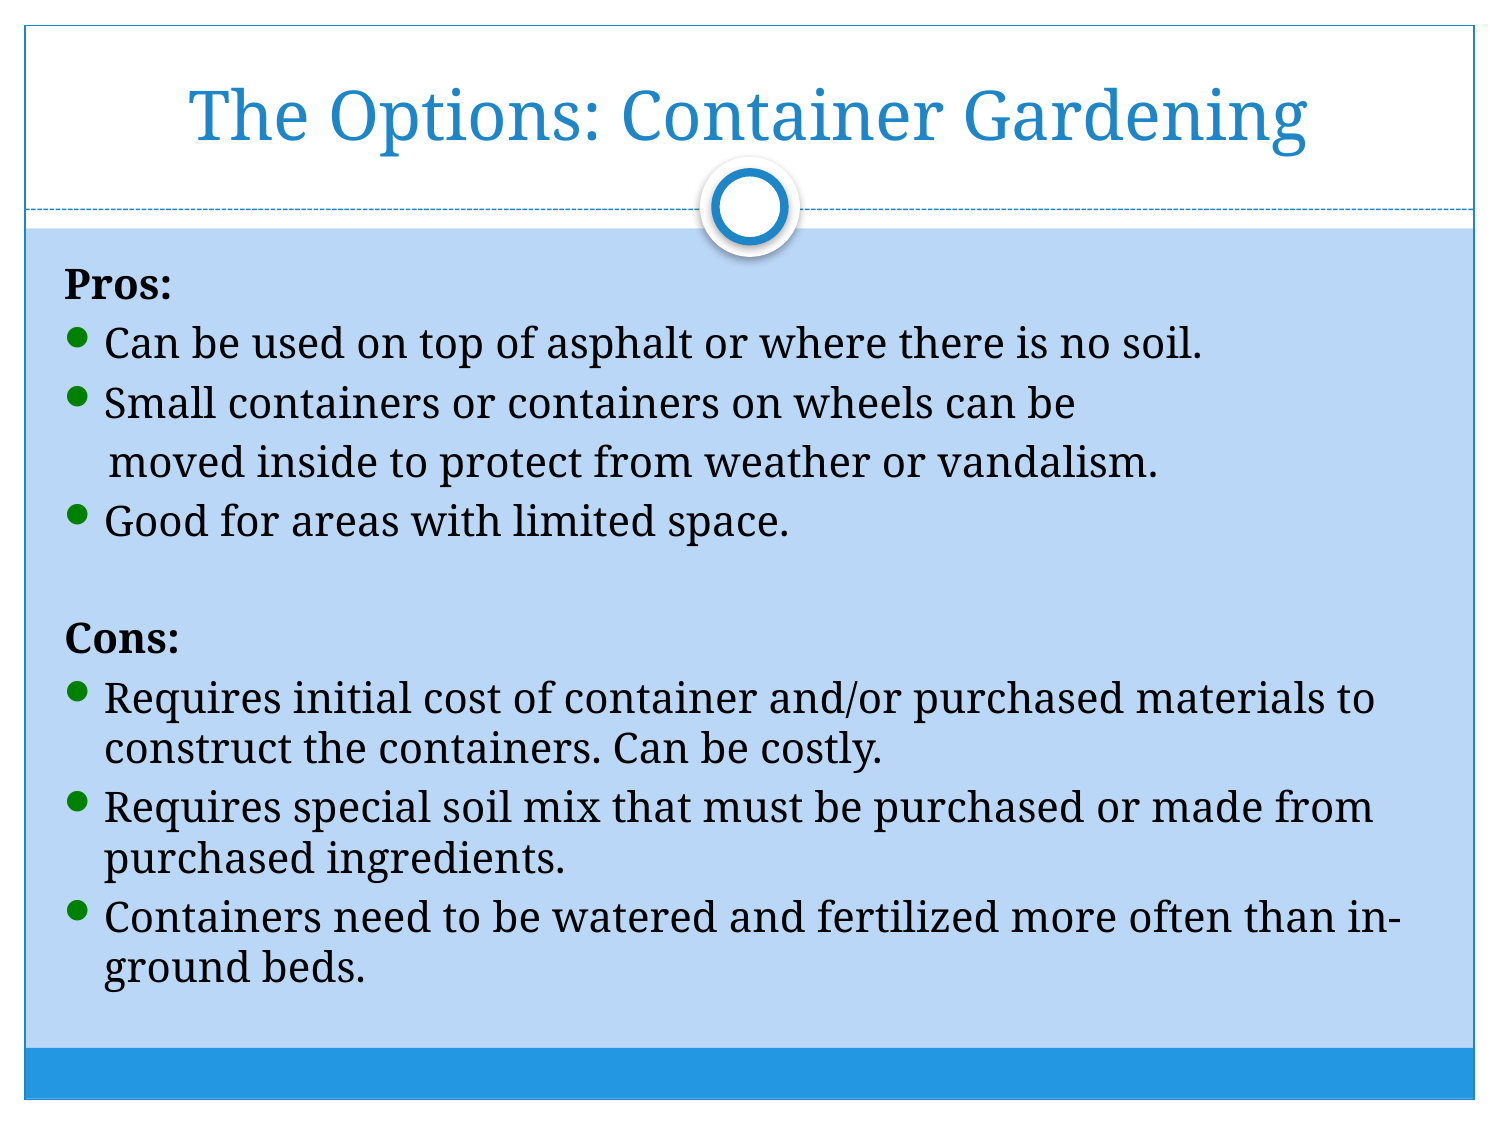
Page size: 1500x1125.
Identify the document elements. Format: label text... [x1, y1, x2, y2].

title The Options: Container Gardening [49, 37, 1450, 162]
list Pros: Can be used on top of asphalt or where there is no soil. Small containers or containers on wheels can be moved inside to protect from weather or vandalism. Good for areas with limited space. Cons: Requires initial cost of container and/or purchased materials to construct the containers. Can be costly. Requires special soil mix that must be purchased or made from purchased ingredients. Containers need to be watered and fertilized more often than in-ground beds. [49, 250, 1445, 1001]
